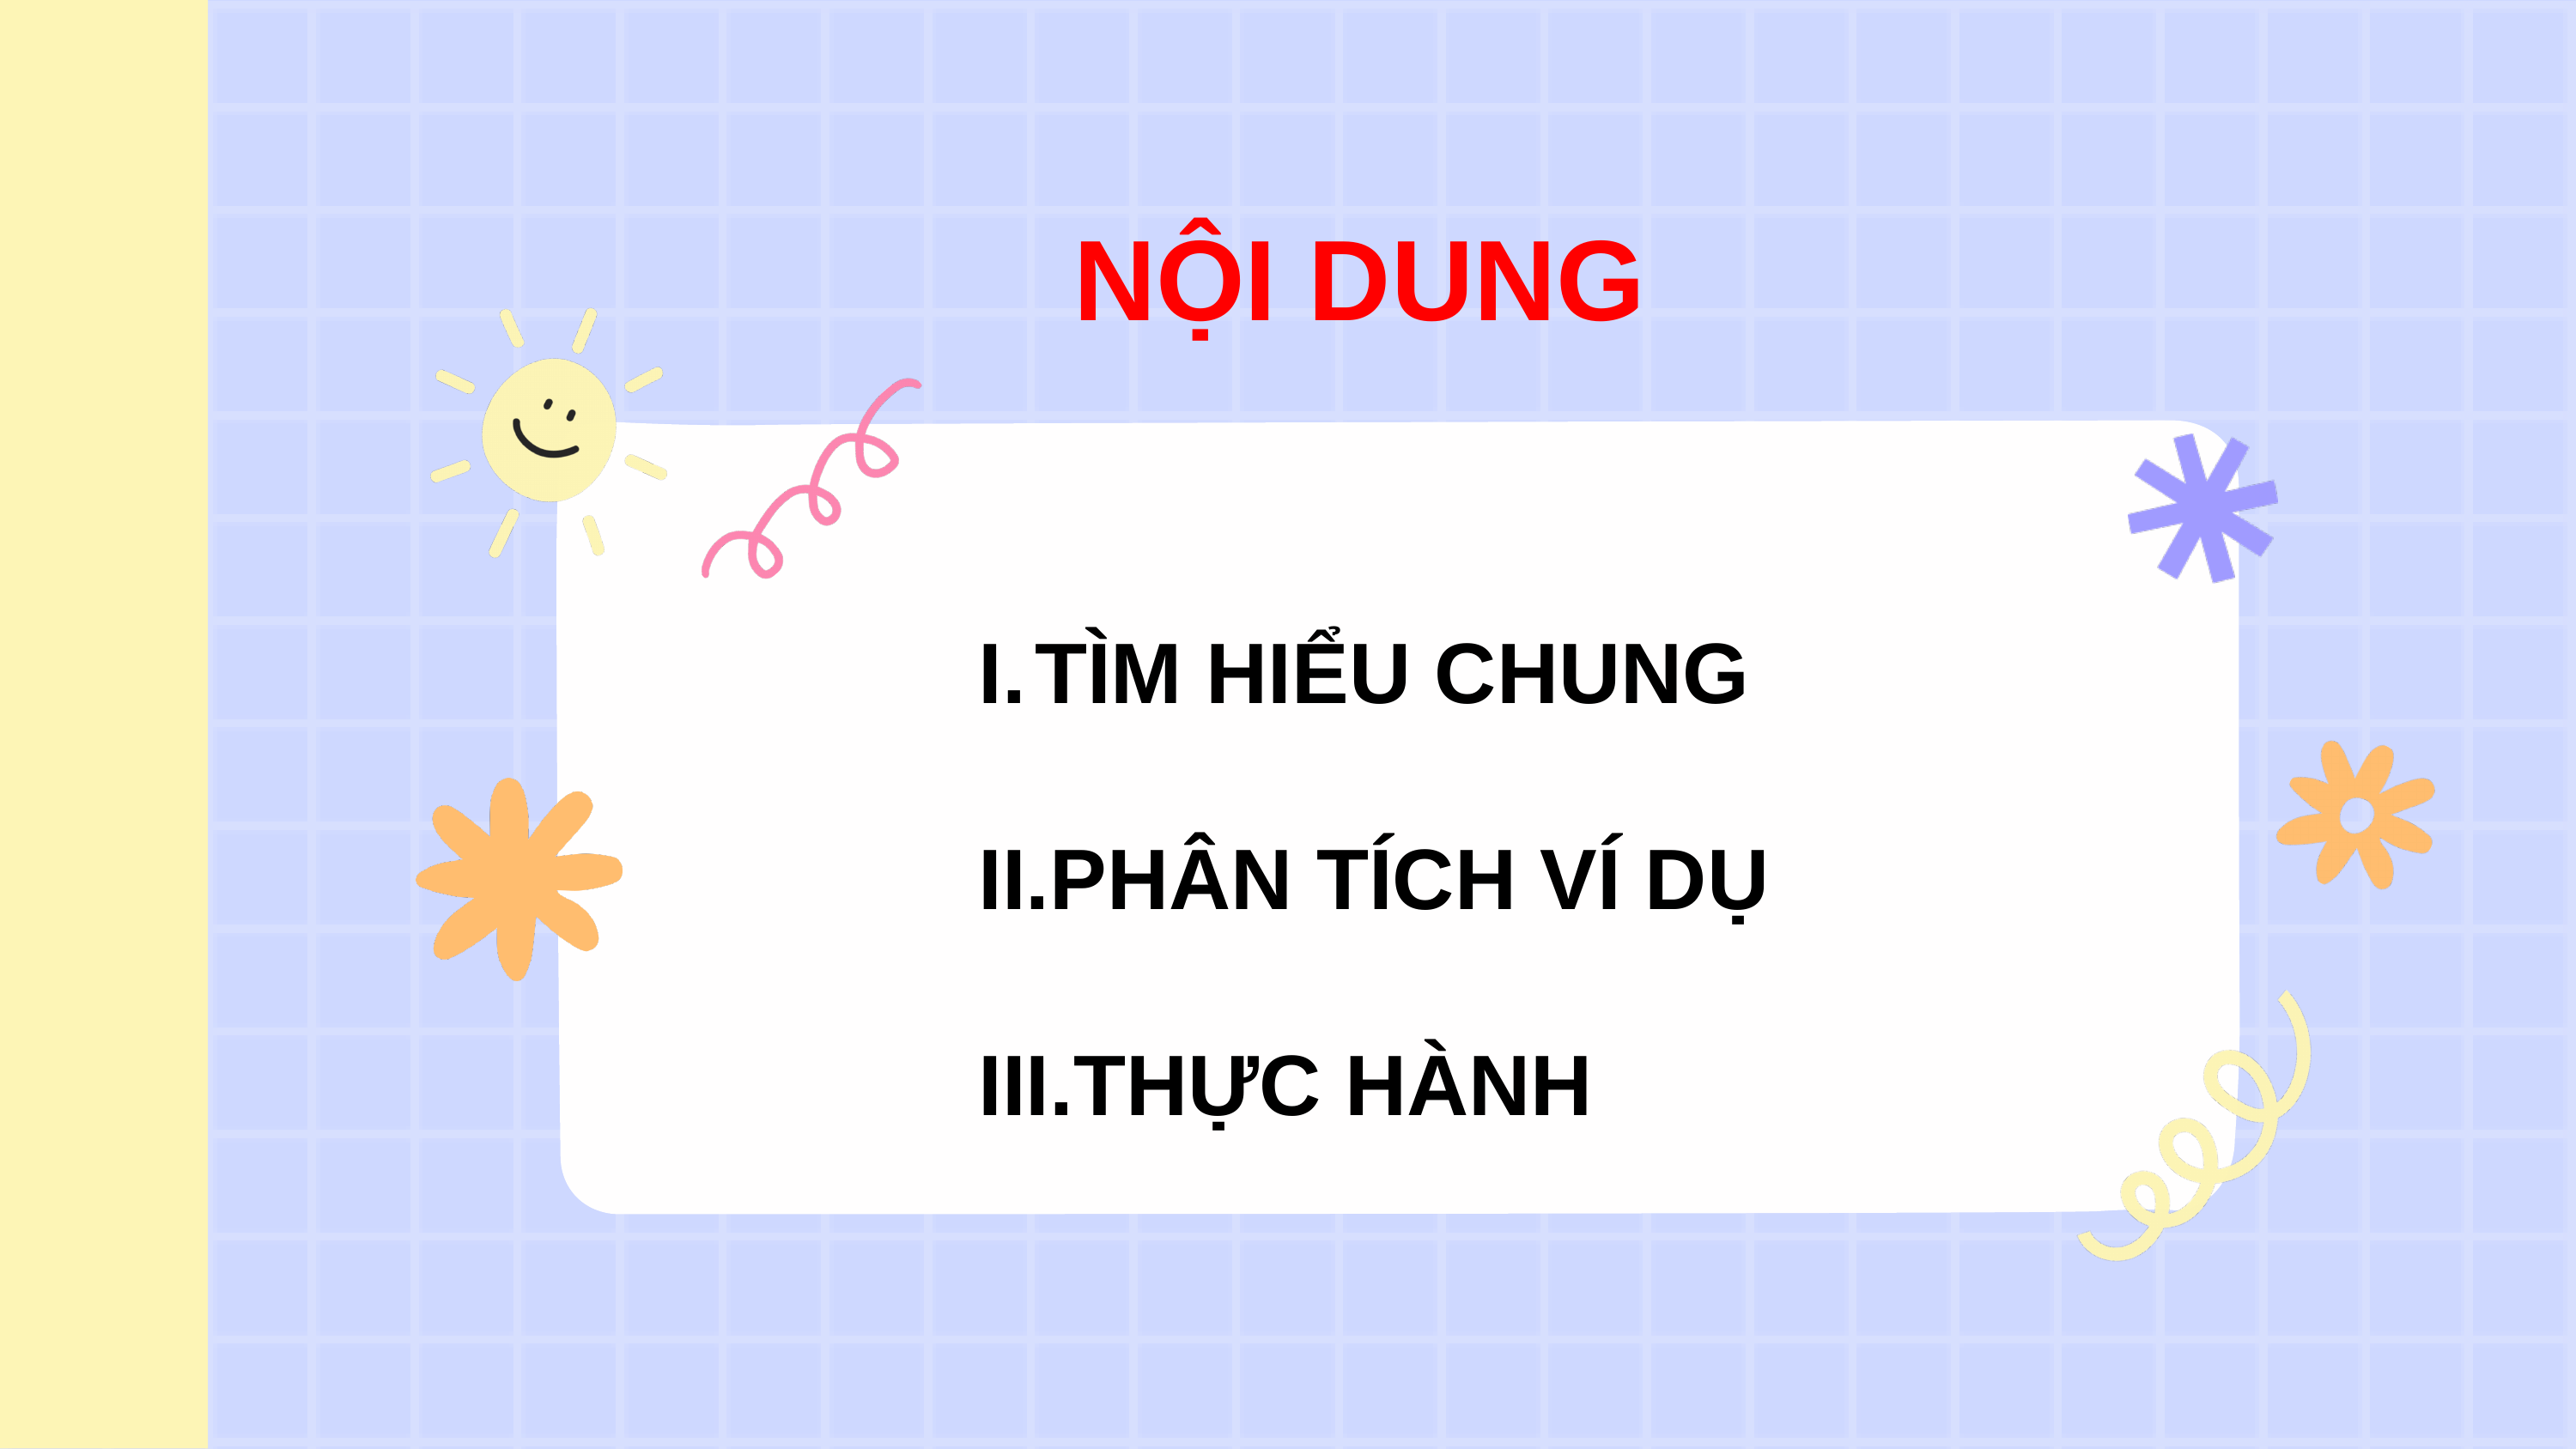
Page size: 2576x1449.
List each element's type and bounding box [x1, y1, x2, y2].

picture [0, 0, 2576, 1449]
text_box [556, 420, 2240, 1215]
